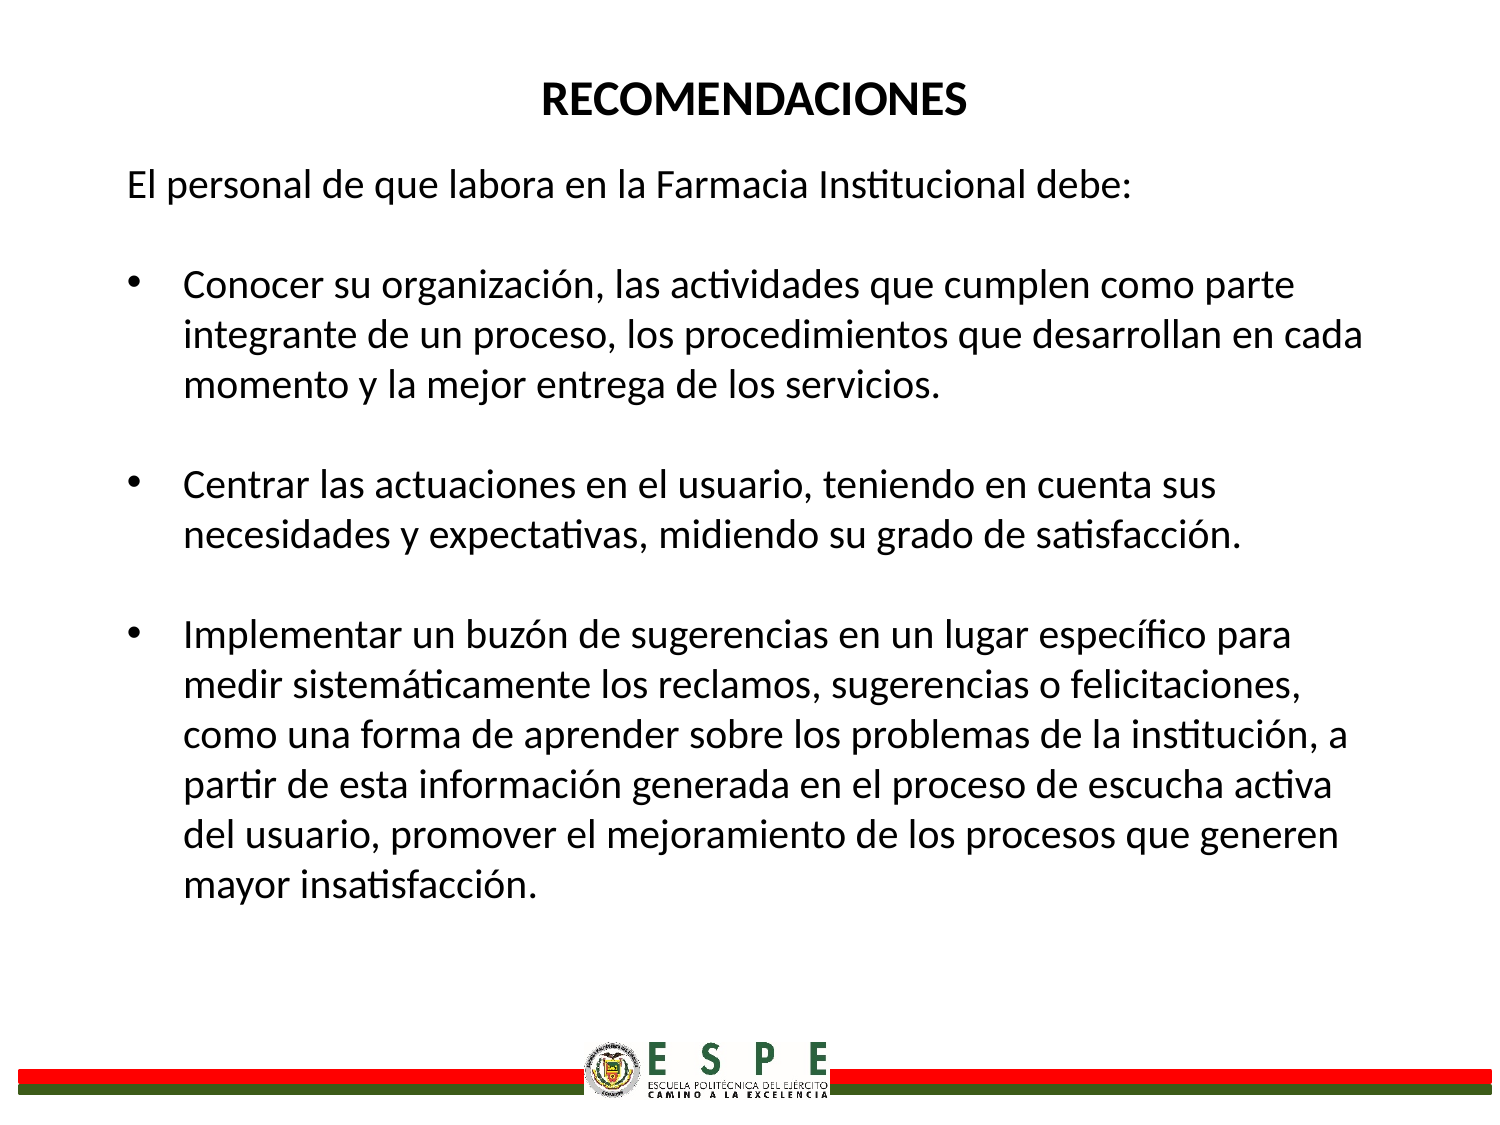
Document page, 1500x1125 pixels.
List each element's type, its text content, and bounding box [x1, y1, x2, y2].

text_box El personal de que labora en la Farmacia Institucional debe: Conocer su organización, las actividades que cumplen como parte integrante de un proceso, los procedimientos que desarrollan en cada momento y la mejor entrega de los servicios. Centrar las actuaciones en el usuario, teniendo en cuenta sus necesidades y expectativas, midiendo su grado de satisfacción. Implementar un buzón de sugerencias en un lugar específico para medir sistemáticamente los reclamos, sugerencias o felicitaciones, como una forma de aprender sobre los problemas de la institución, a partir de esta información generada en el proceso de escucha activa del usuario, promover el mejoramiento de los procesos que generen mayor insatisfacción. [112, 149, 1400, 960]
title RECOMENDACIONES [424, 42, 1086, 149]
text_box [19, 1041, 1491, 1101]
